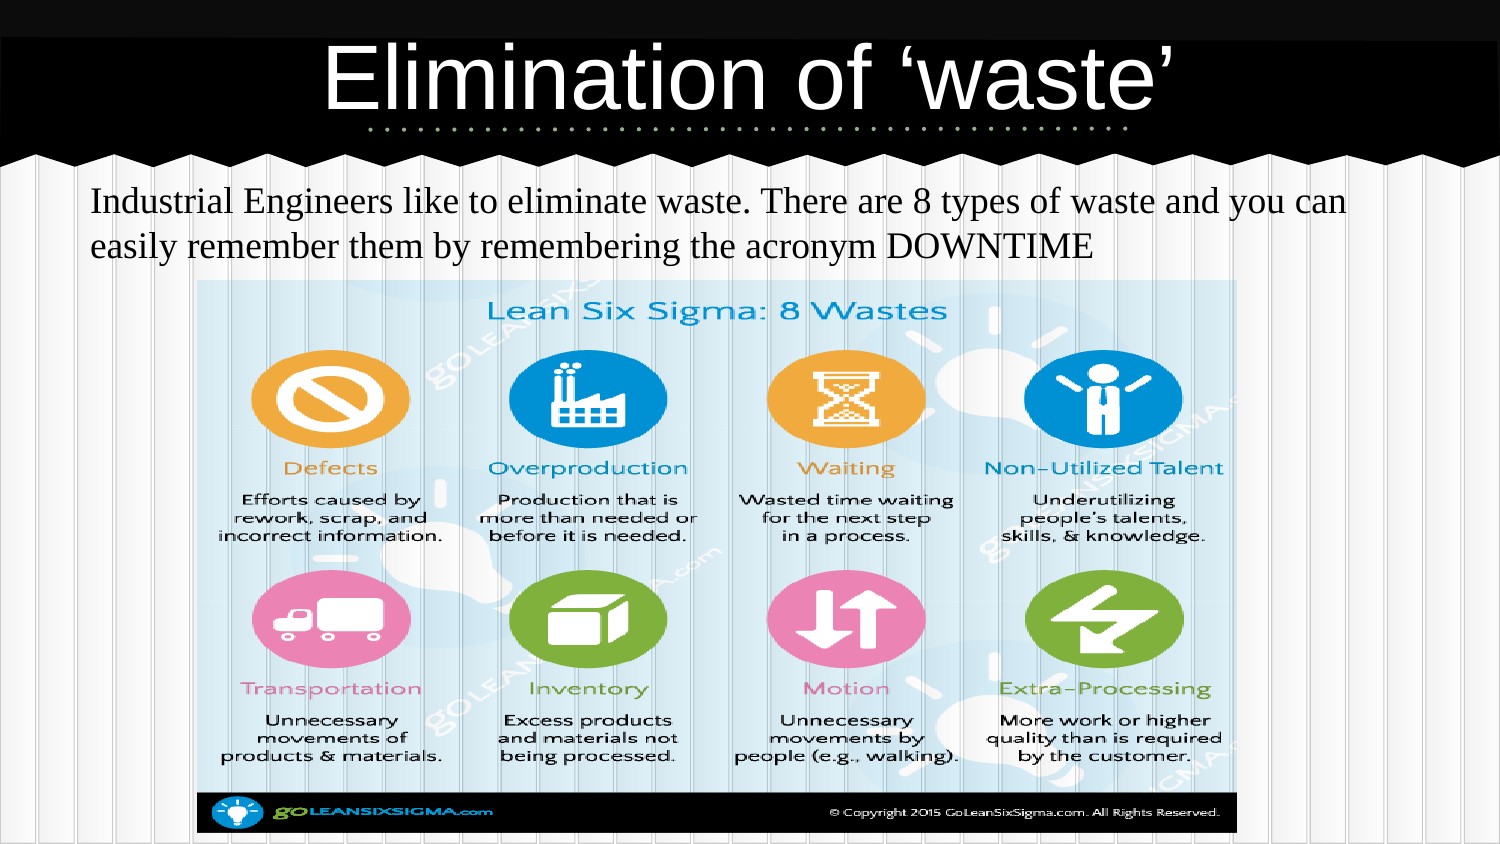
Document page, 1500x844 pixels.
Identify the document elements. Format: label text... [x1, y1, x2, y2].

picture [196, 280, 1237, 833]
title Elimination of ‘waste’ [75, 2, 1425, 143]
list Industrial Engineers like to eliminate waste. There are 8 types of waste and you can easily remember them by remembering the acronym DOWNTIME [75, 160, 1425, 808]
